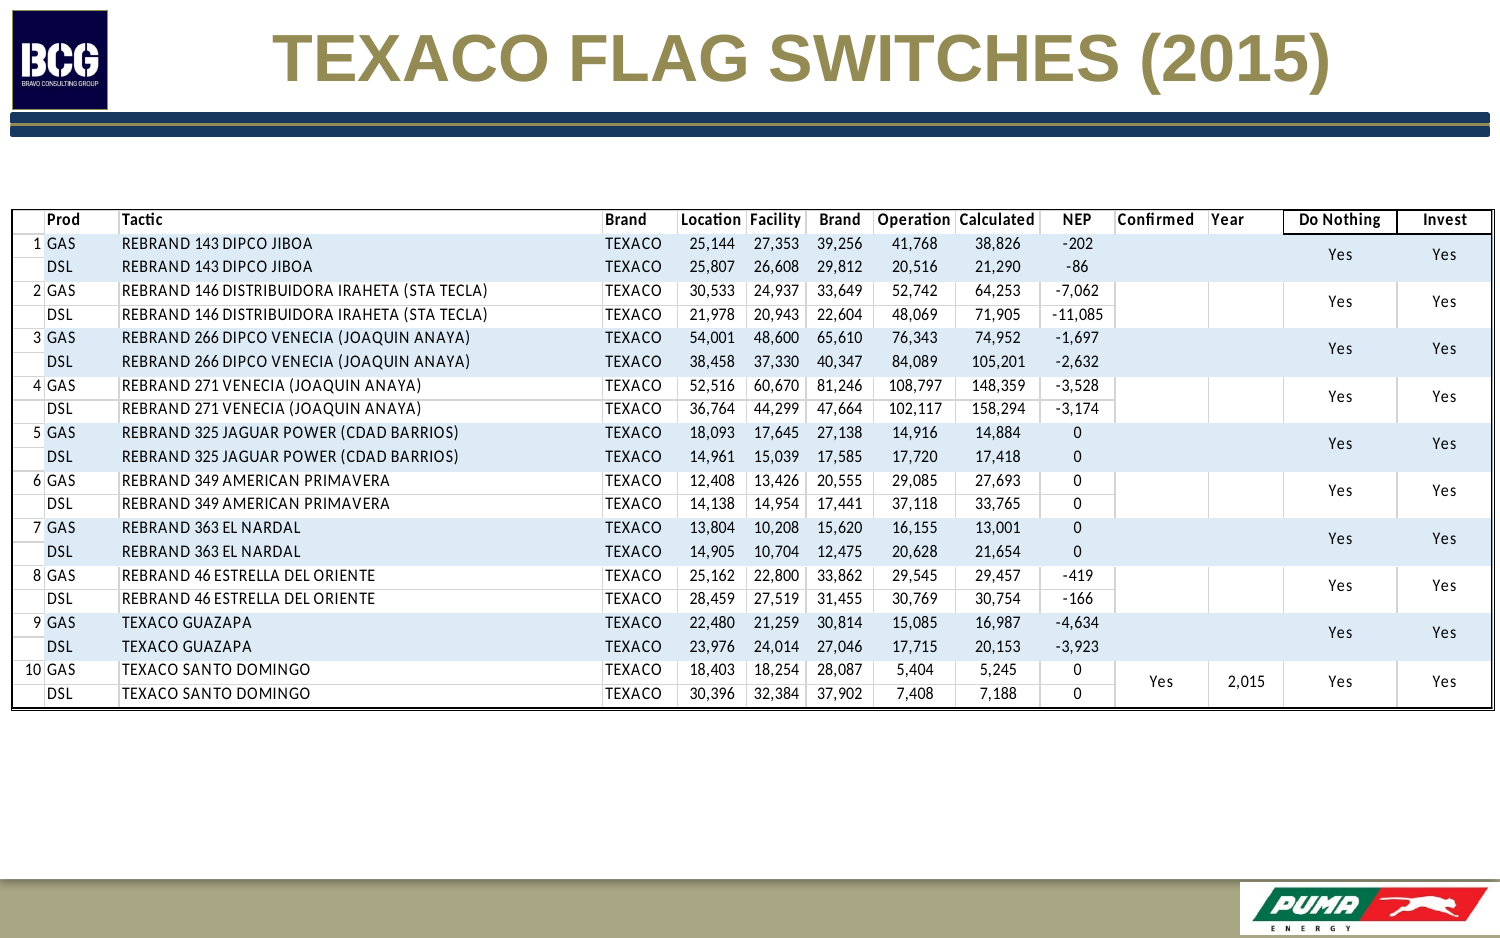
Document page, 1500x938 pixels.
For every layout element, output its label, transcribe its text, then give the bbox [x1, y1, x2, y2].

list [11, 209, 1494, 711]
title Texaco Flag switches (2015) [123, 6, 1483, 105]
picture [1240, 882, 1500, 935]
picture [13, 11, 107, 109]
